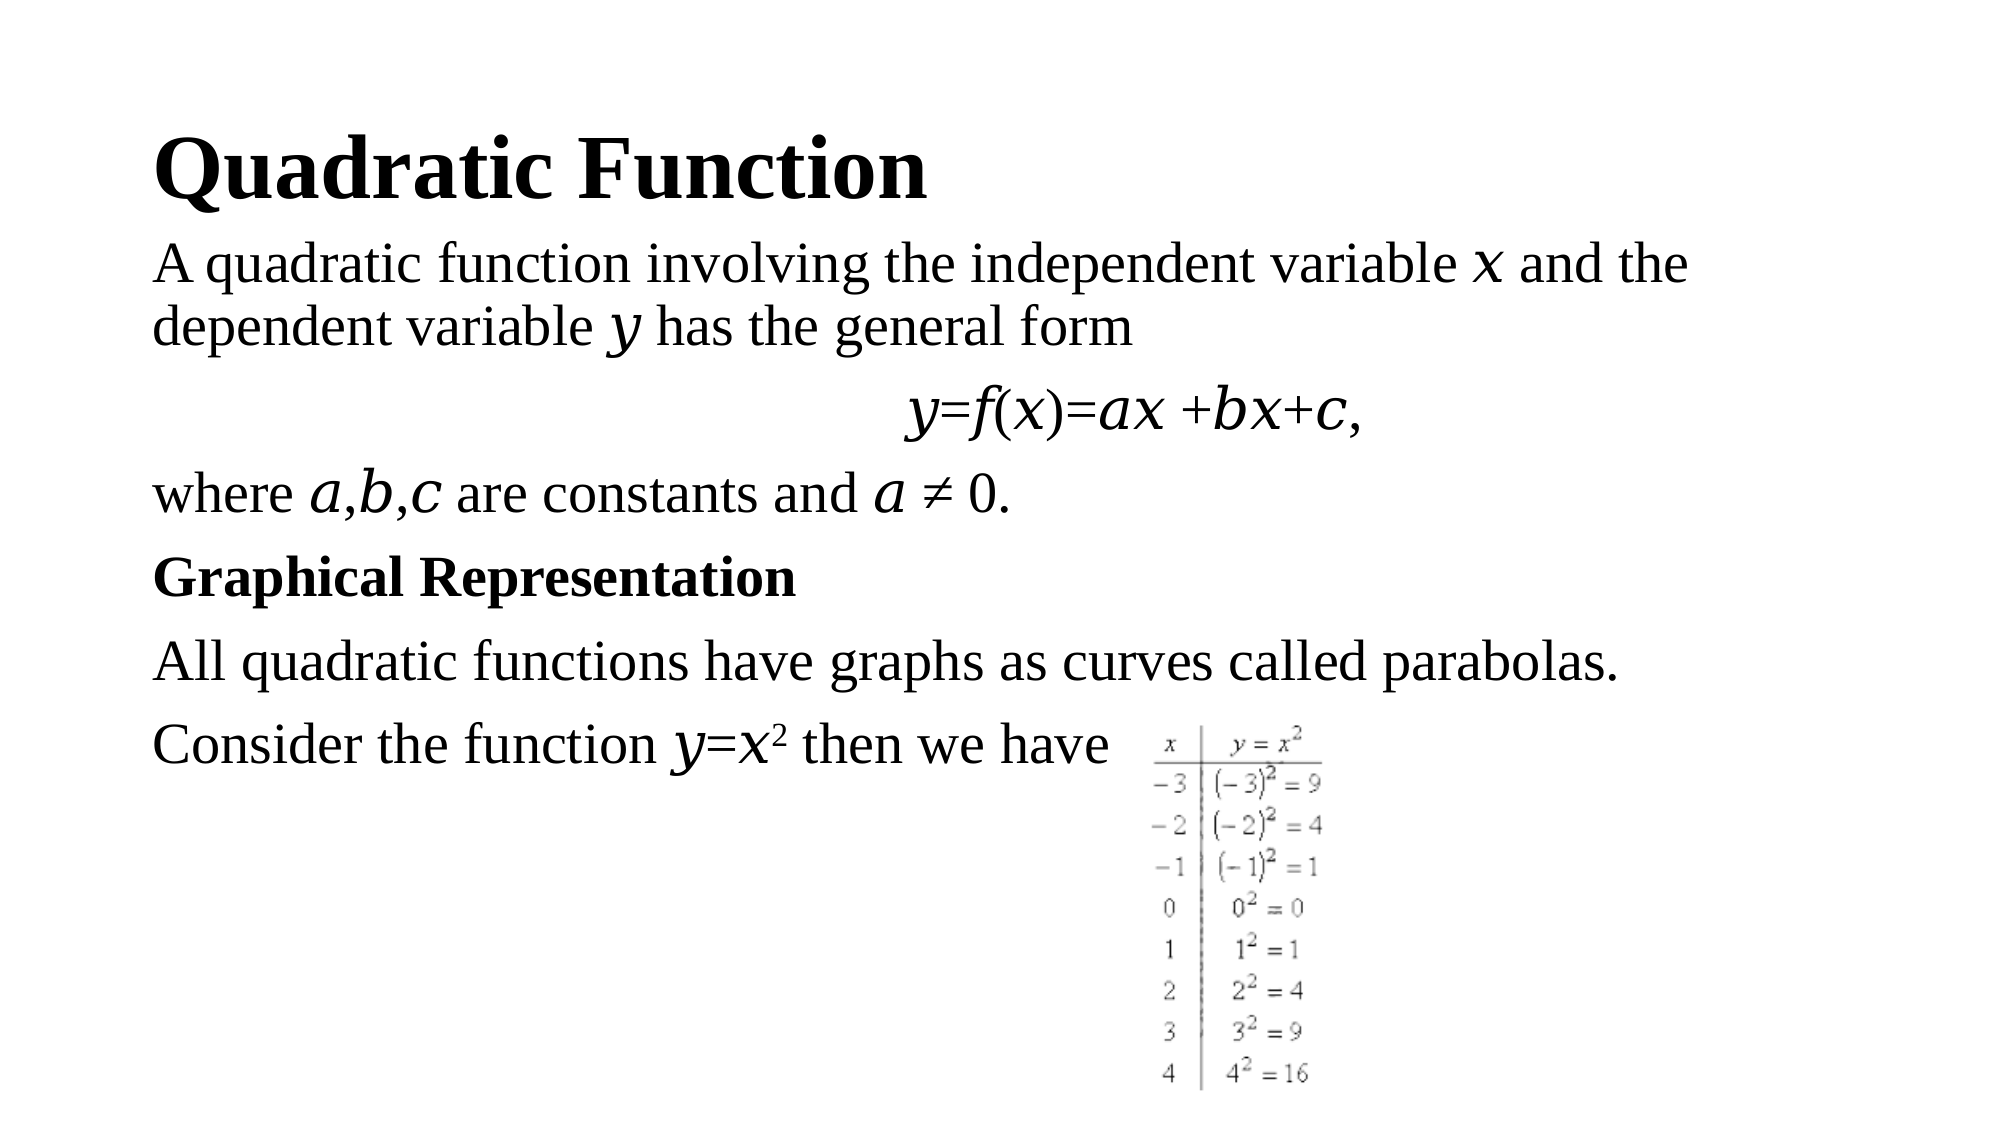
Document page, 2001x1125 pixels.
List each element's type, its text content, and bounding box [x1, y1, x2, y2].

title Quadratic Function [137, 59, 1863, 224]
list A quadratic function involving the independent variable 𝑥 and the dependent variable 𝑦 has the general form 𝑦=𝑓(𝑥)=𝑎𝑥 +𝑏𝑥+𝑐, where 𝑎,𝑏,𝑐 are constants and 𝑎 ≠ 0. Graphical Representation All quadratic functions have graphs as curves called parabolas. Consider the function 𝑦=𝑥2 then we have [137, 224, 1902, 1103]
picture [1141, 721, 1363, 1103]
